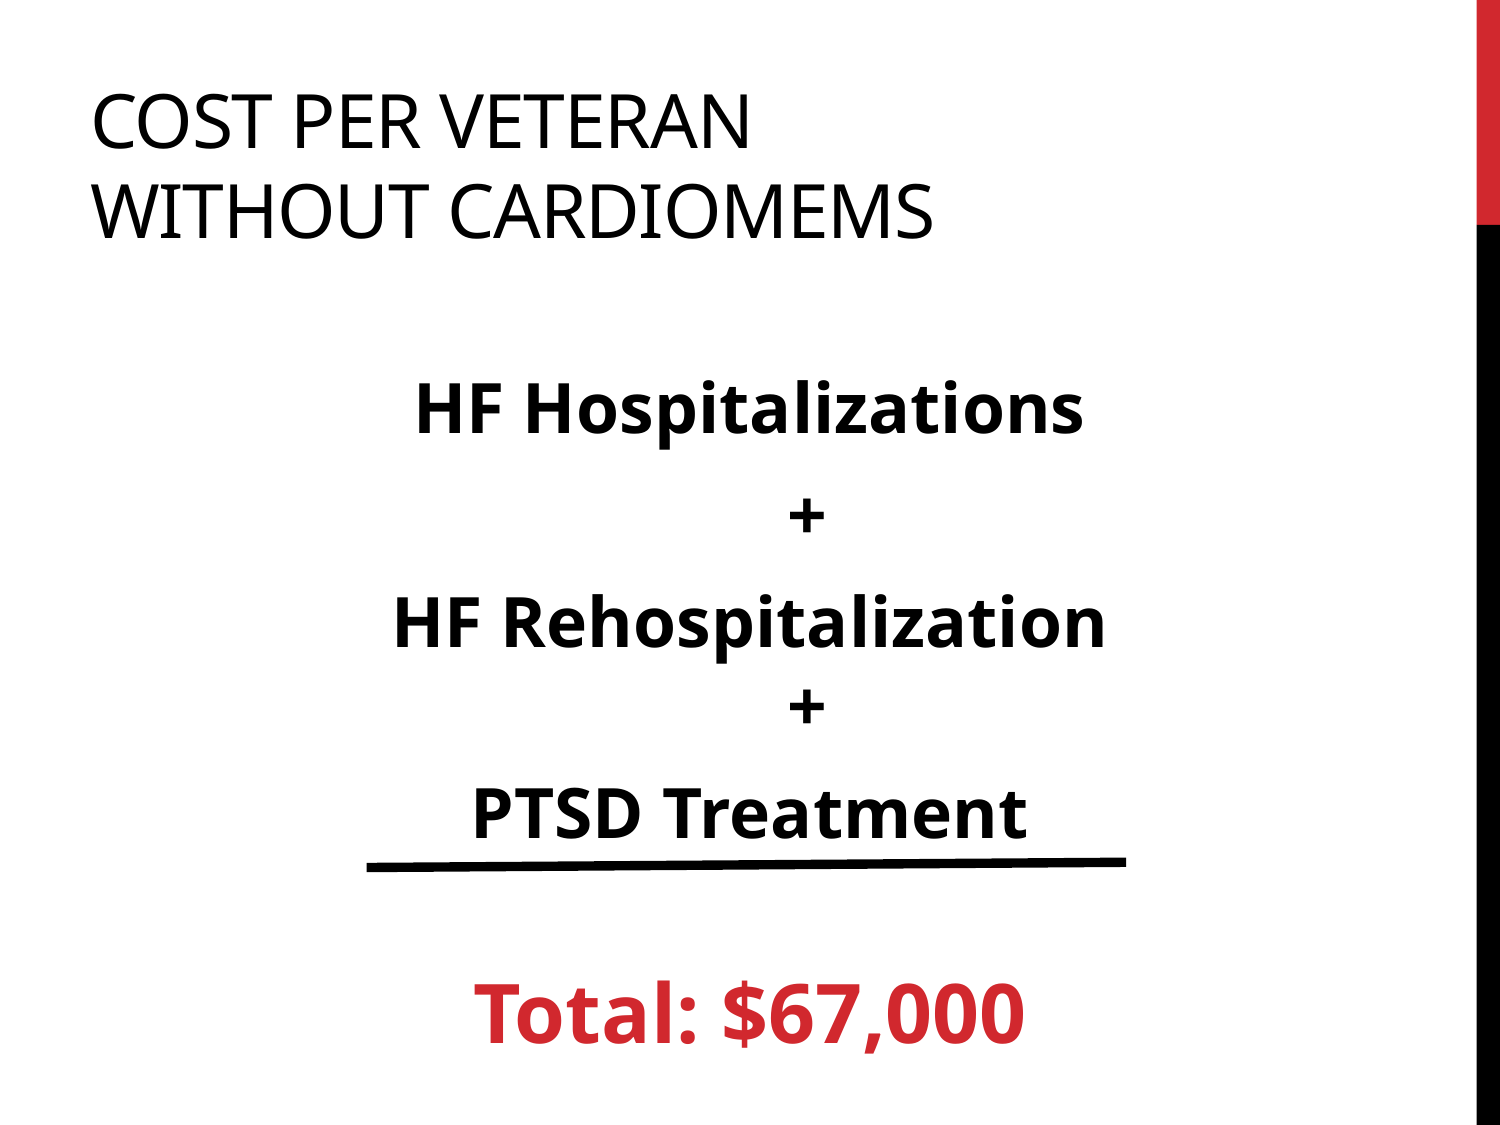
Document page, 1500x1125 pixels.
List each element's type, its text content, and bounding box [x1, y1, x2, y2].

title COST PER VETERAN Without CardioMEMS [75, 39, 1395, 262]
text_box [366, 861, 1127, 868]
list HF Hospitalizations + HF Rehospitalization + PTSD Treatment Total: $67,000 [125, 356, 1376, 1074]
